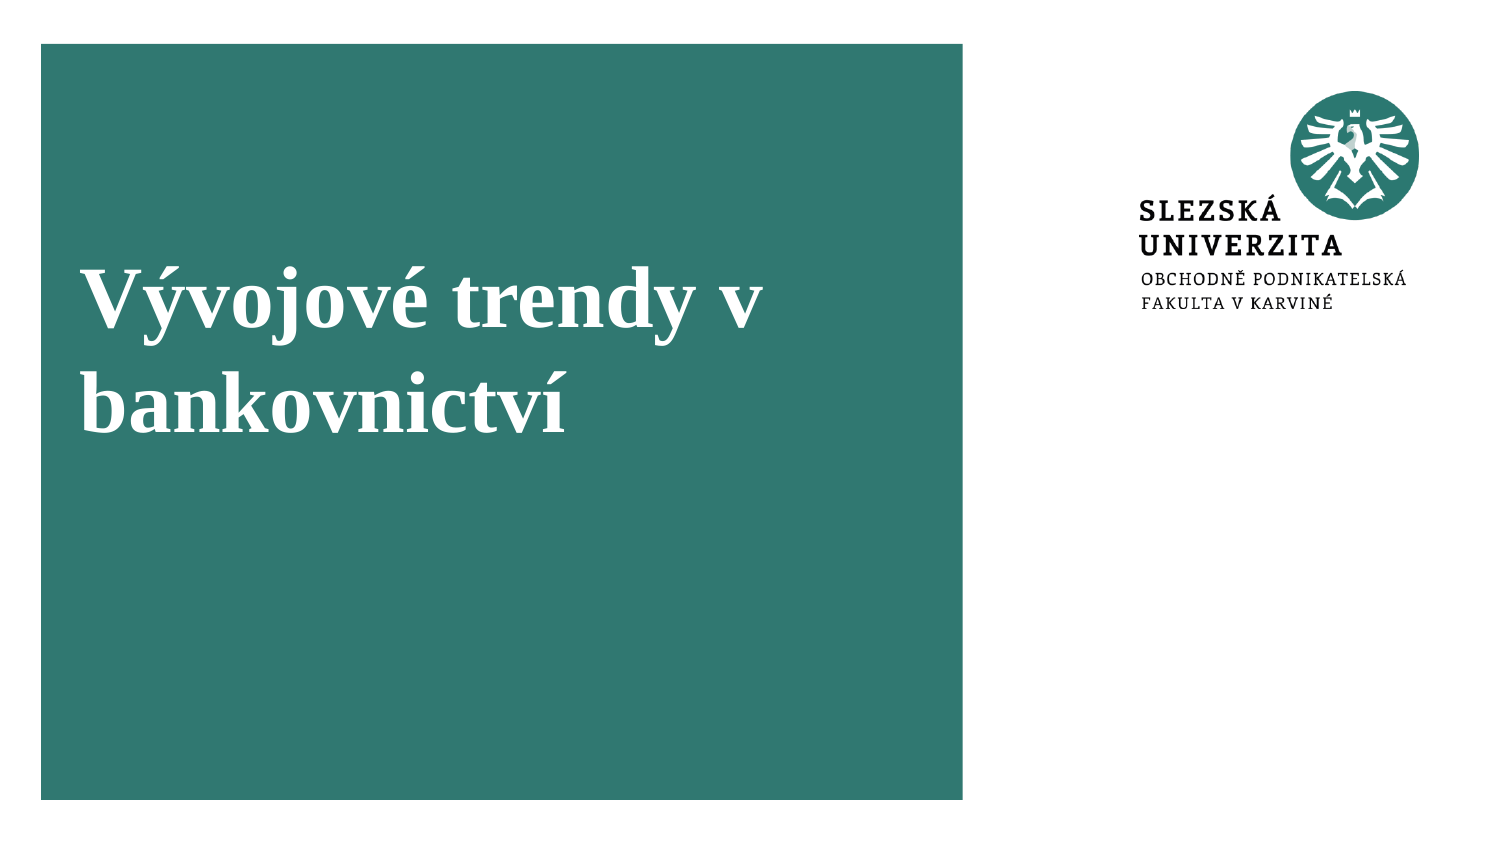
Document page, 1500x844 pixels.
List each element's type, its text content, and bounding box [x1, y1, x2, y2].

title Vývojové trendy v bankovnictví [64, 232, 939, 540]
picture [1139, 90, 1419, 309]
text_box [39, 42, 965, 802]
